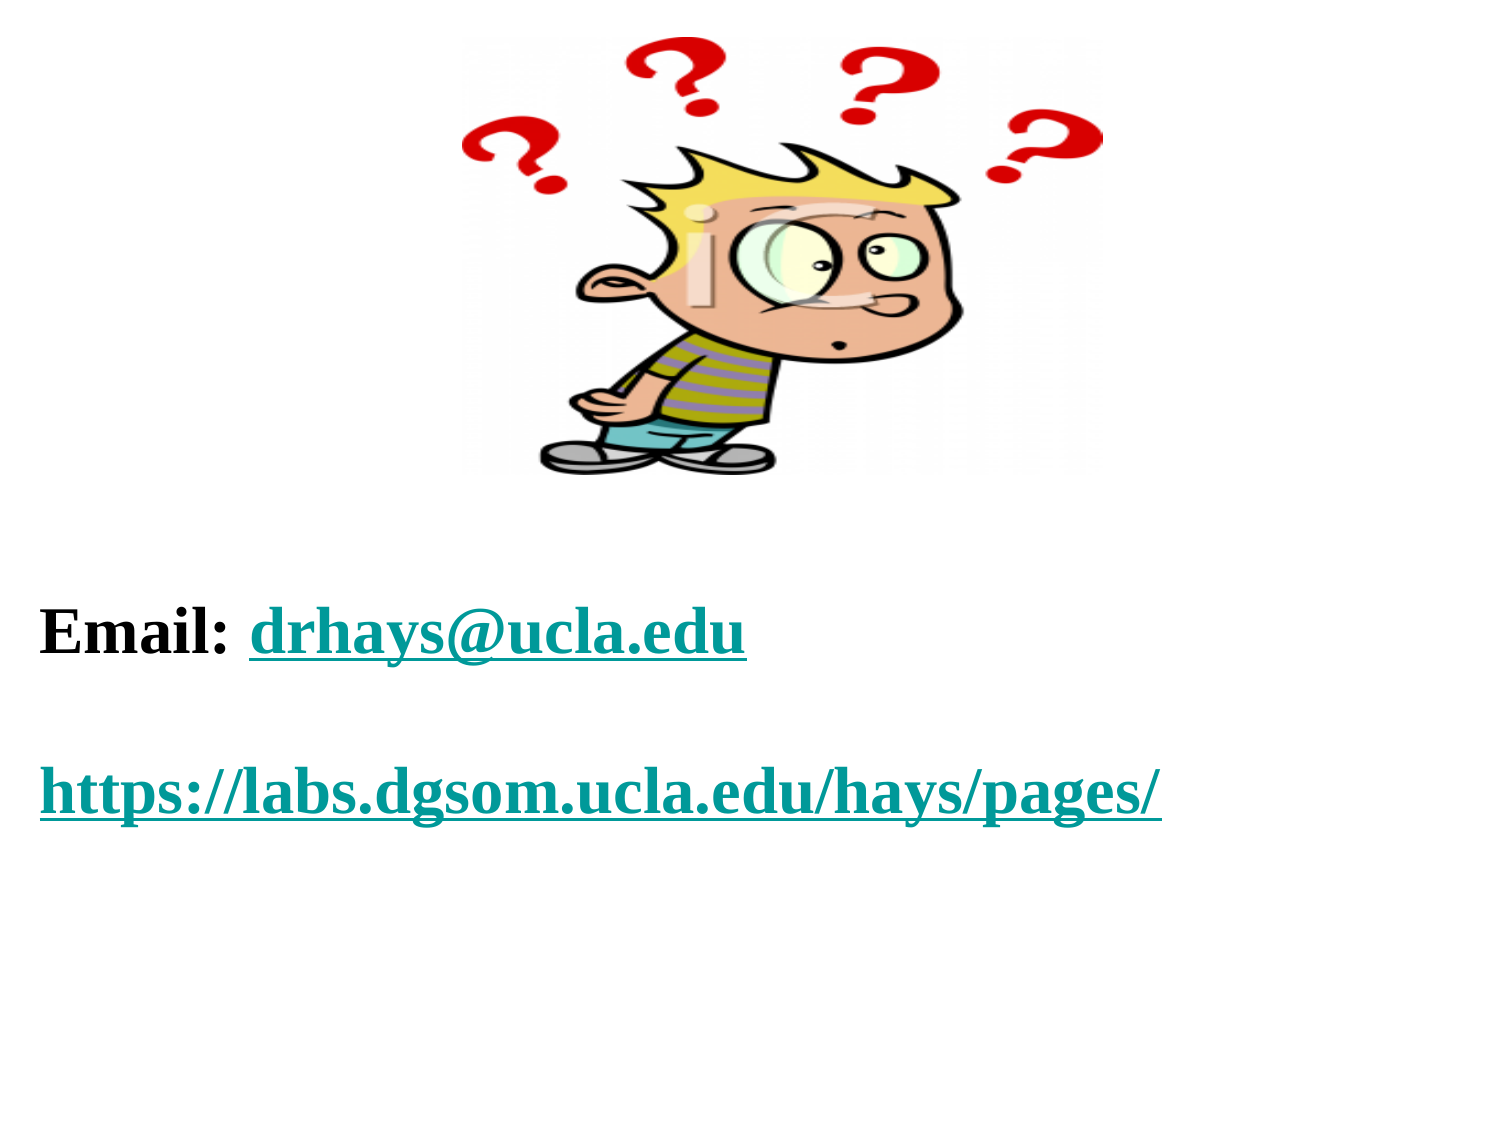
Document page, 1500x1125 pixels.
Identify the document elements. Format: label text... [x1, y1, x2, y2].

picture [462, 37, 1103, 476]
text_box Email: drhays@ucla.edu https://labs.dgsom.ucla.edu/hays/pages/ [24, 499, 1500, 995]
